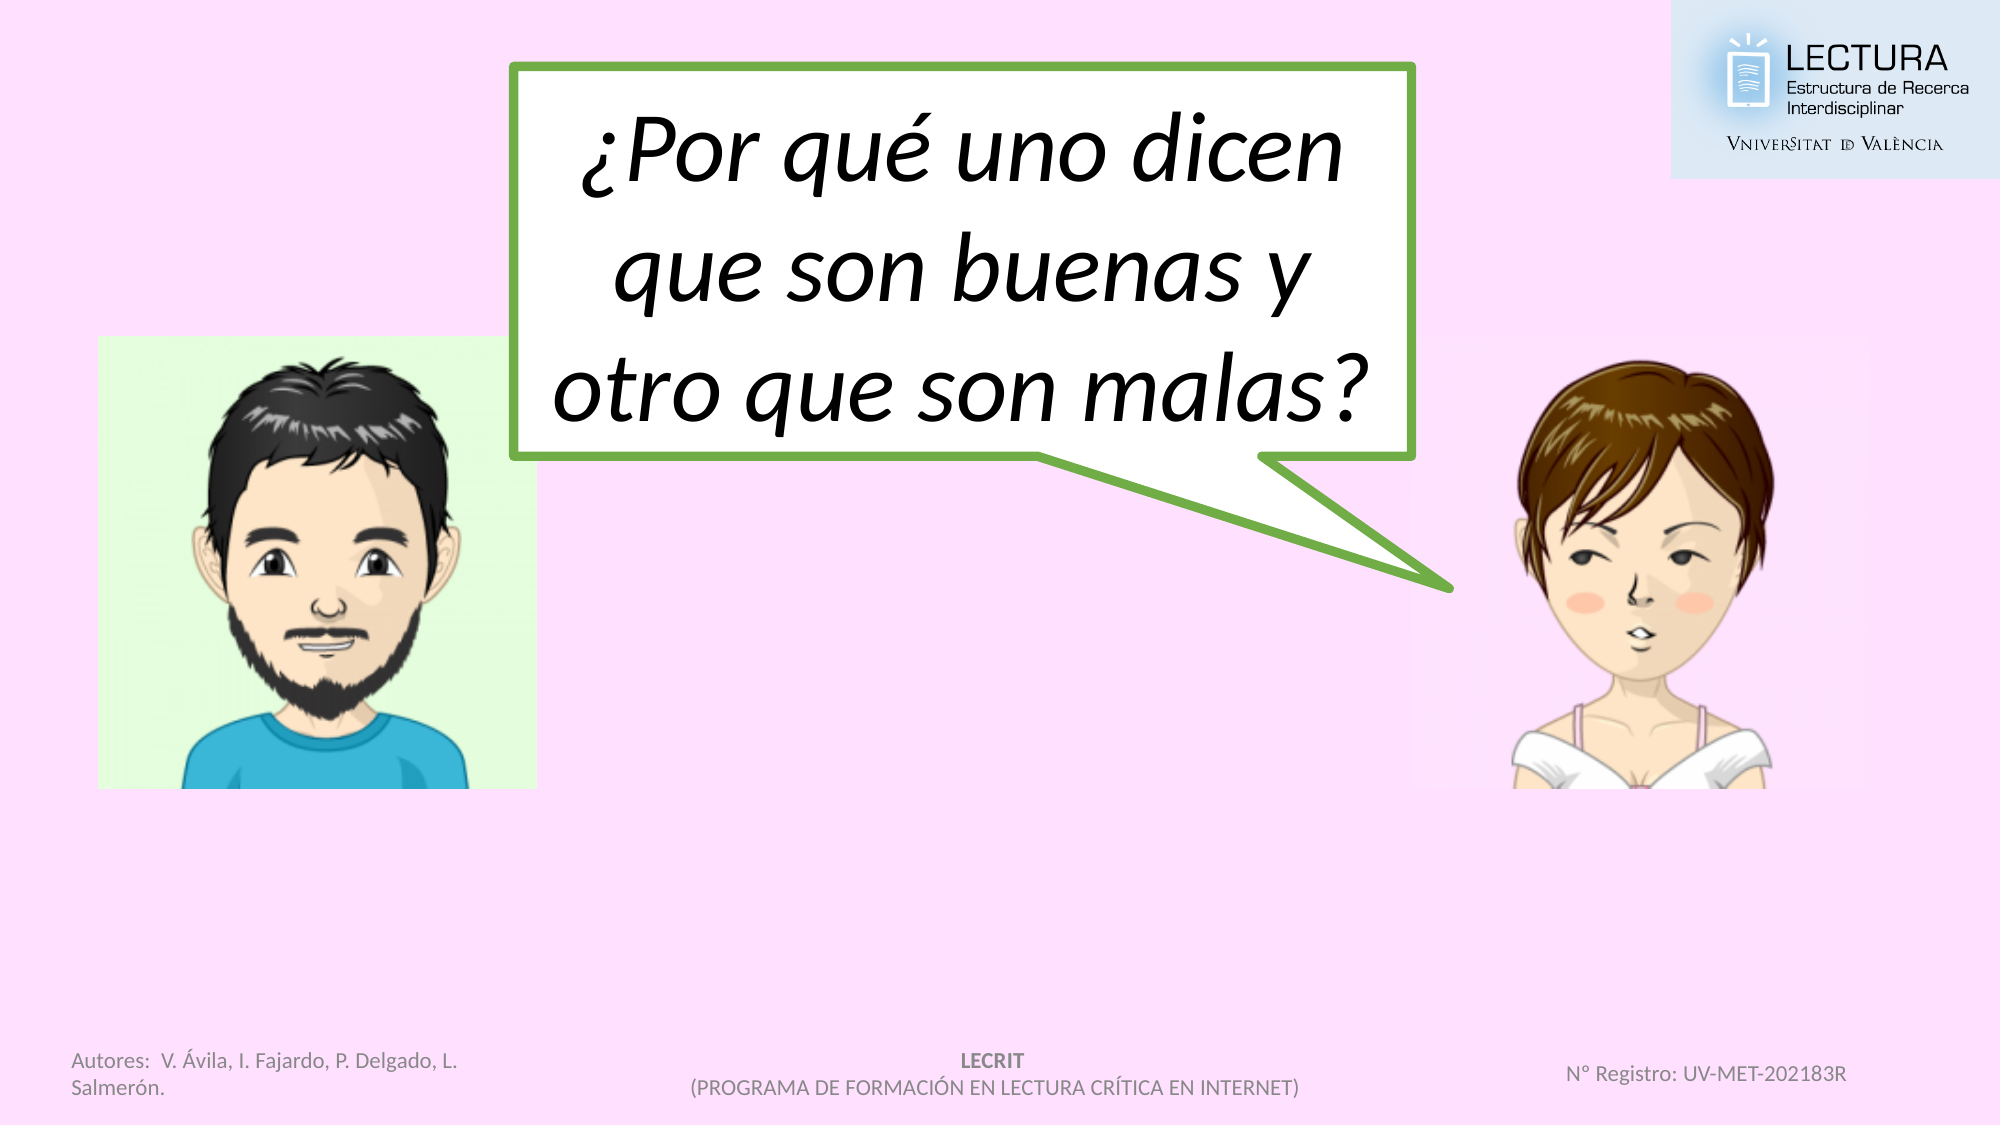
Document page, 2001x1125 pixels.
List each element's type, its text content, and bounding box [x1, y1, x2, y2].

slide_number Autores: V. Ávila, I. Fajardo, P. Delgado, L. Salmerón. [56, 1042, 573, 1103]
text_box ¿Por qué uno dicen que son buenas y otro que son malas? [513, 66, 1412, 335]
picture [1670, 0, 2000, 180]
slide_number Nº Registro: UV-MET-202183R [1412, 1042, 1863, 1103]
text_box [98, 335, 1870, 790]
footer LECRIT (PROGRAMA DE FORMACIÓN EN LECTURA CRÍTICA EN INTERNET) [592, 1027, 1393, 1118]
